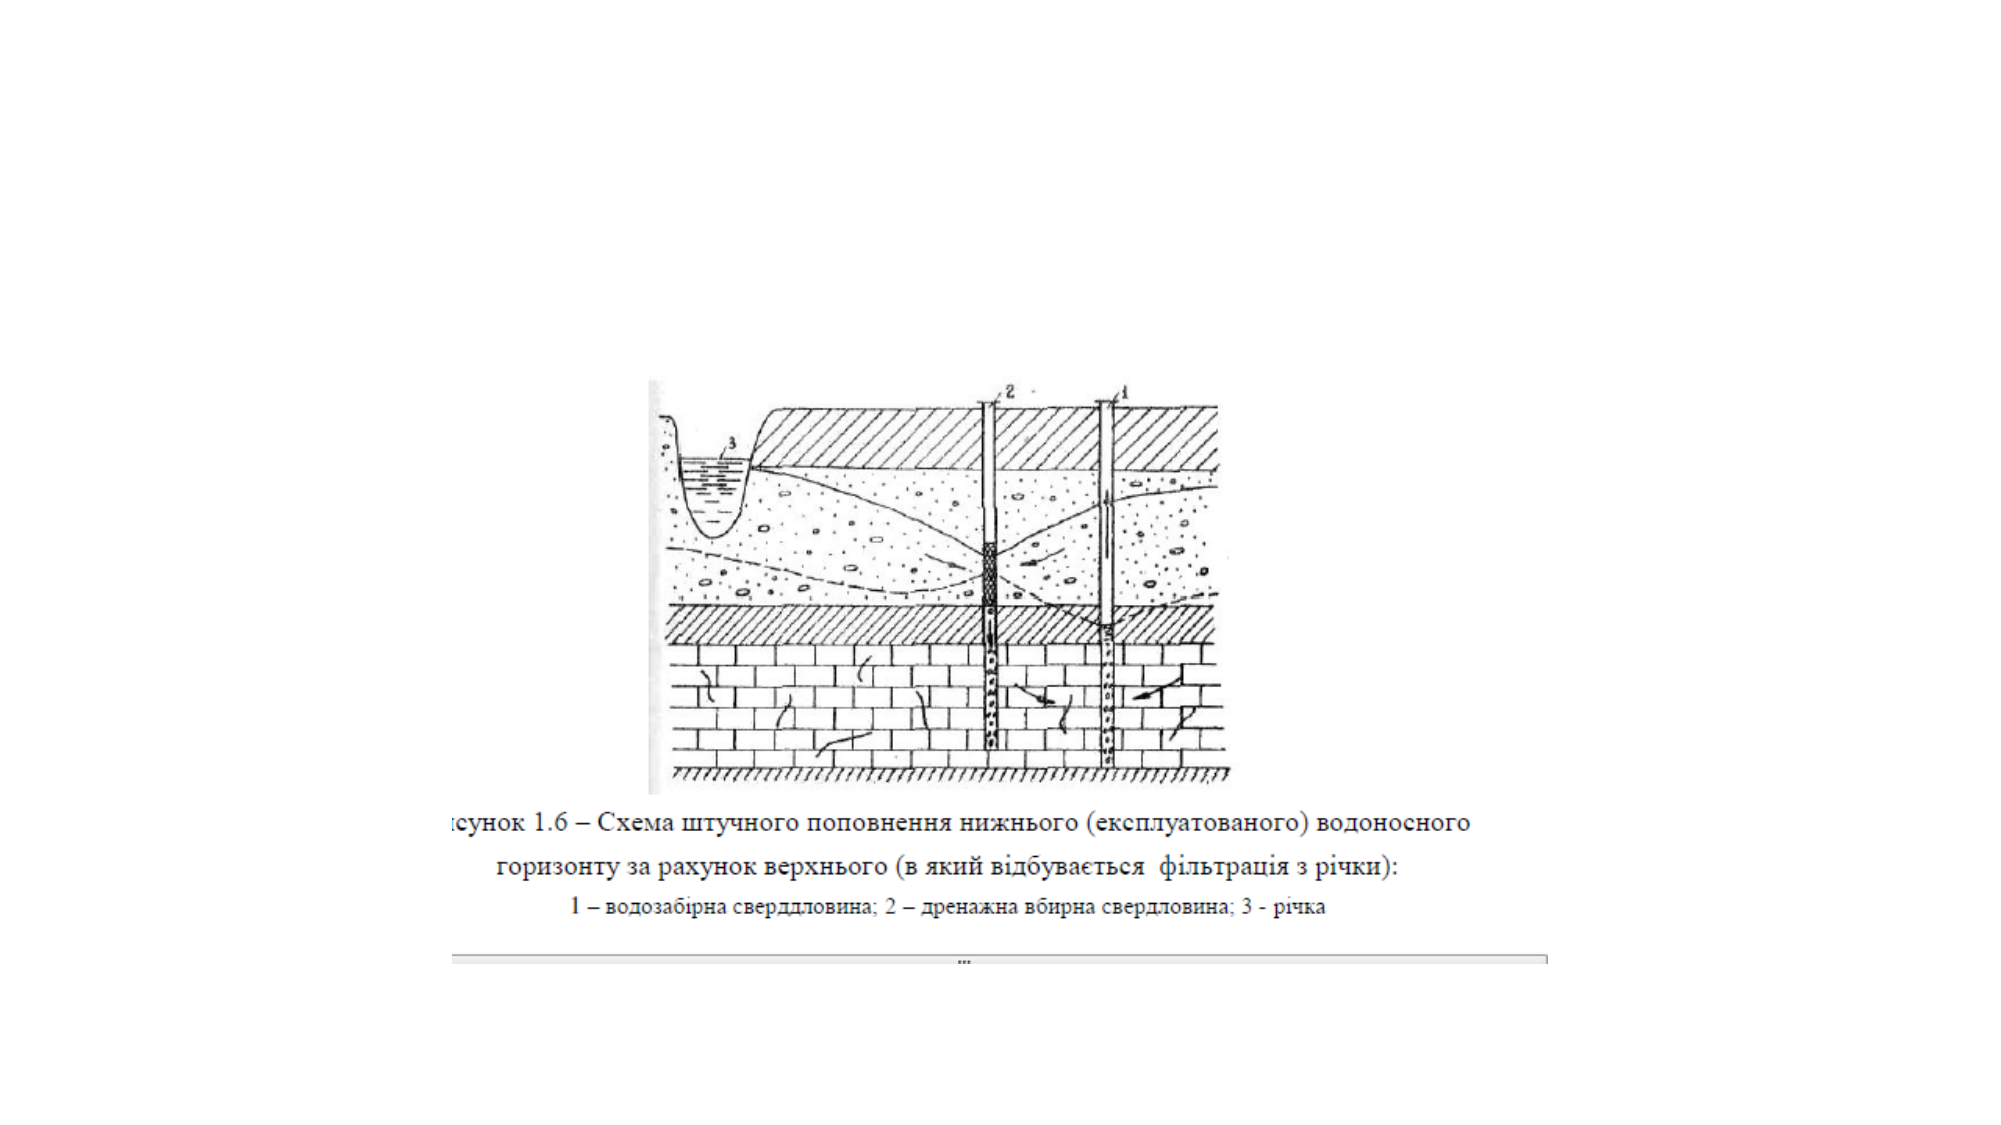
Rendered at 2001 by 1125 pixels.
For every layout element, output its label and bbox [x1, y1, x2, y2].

list [452, 349, 1548, 964]
